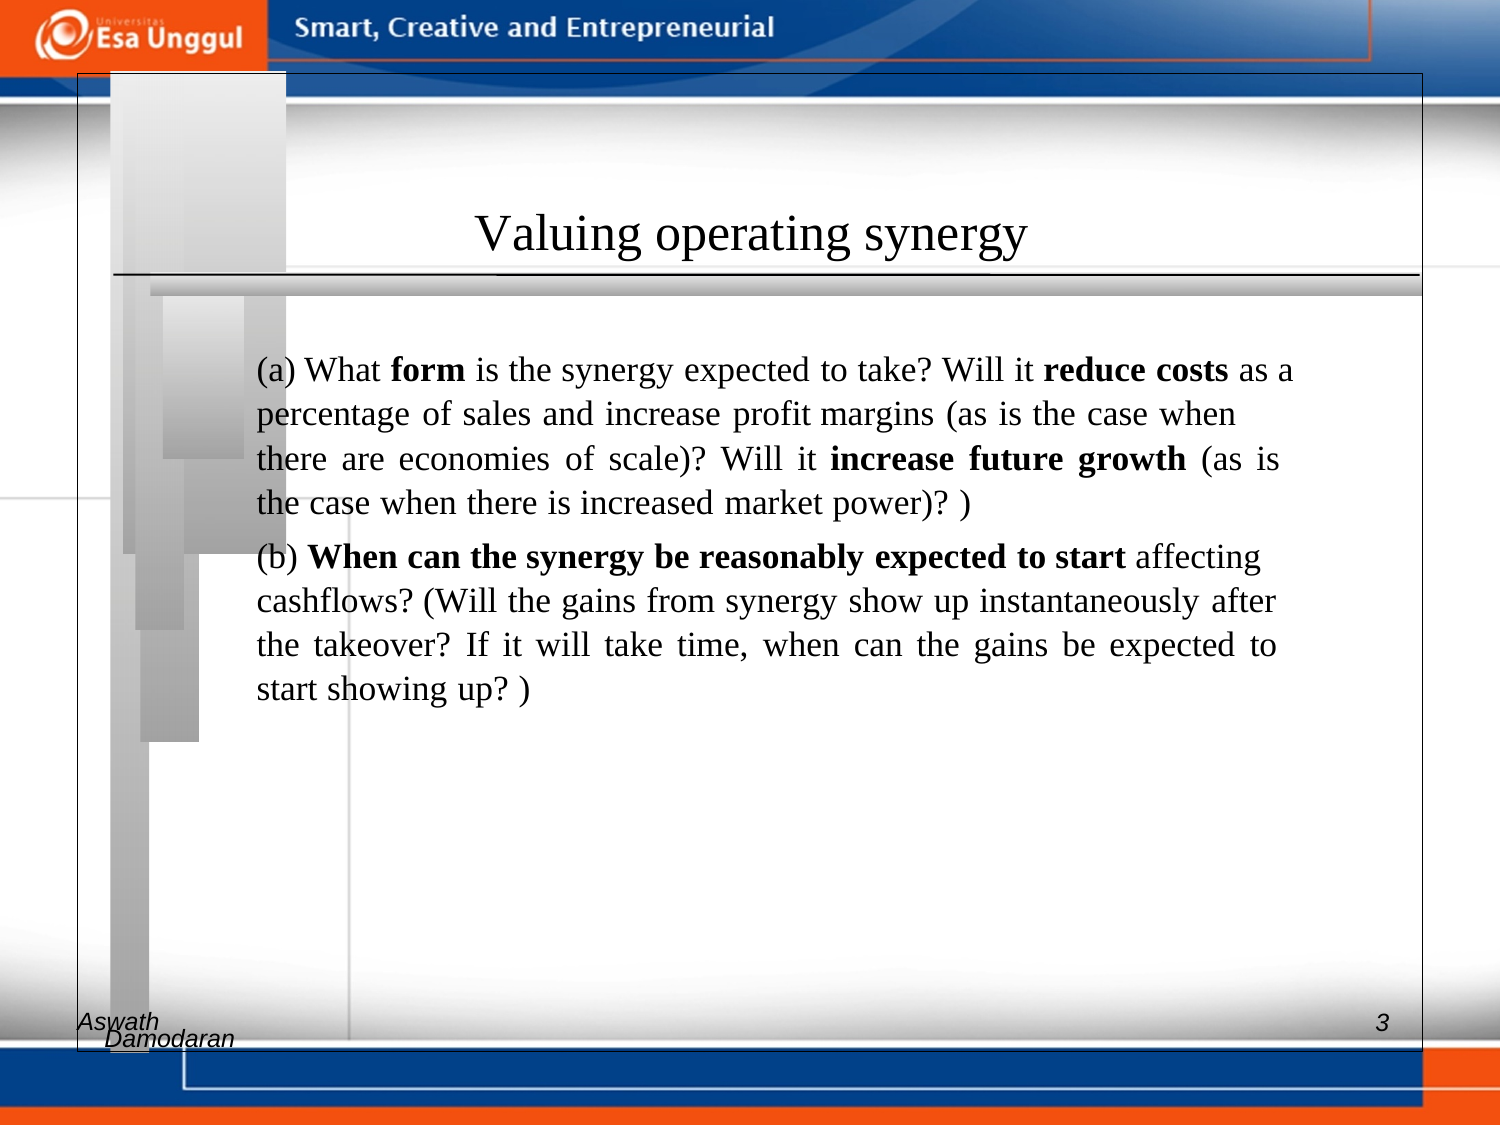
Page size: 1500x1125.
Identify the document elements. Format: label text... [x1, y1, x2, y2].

picture [0, 0, 1500, 1125]
text_box Valuing operating synergy (a) What form is the synergy expected to take? Will it reduce costs as a percentage of sales and increase profit margins (as is the case when there are economies of scale)? Will it increase future growth (as is the case when there is increased market power)? ) (b) When can the synergy be reasonably expected to start affecting cashflows? (Will the gains from synergy show up instantaneously after the takeover? If it will take time, when can the gains be expected to start showing up? ) Aswath [77, 73, 1423, 1052]
